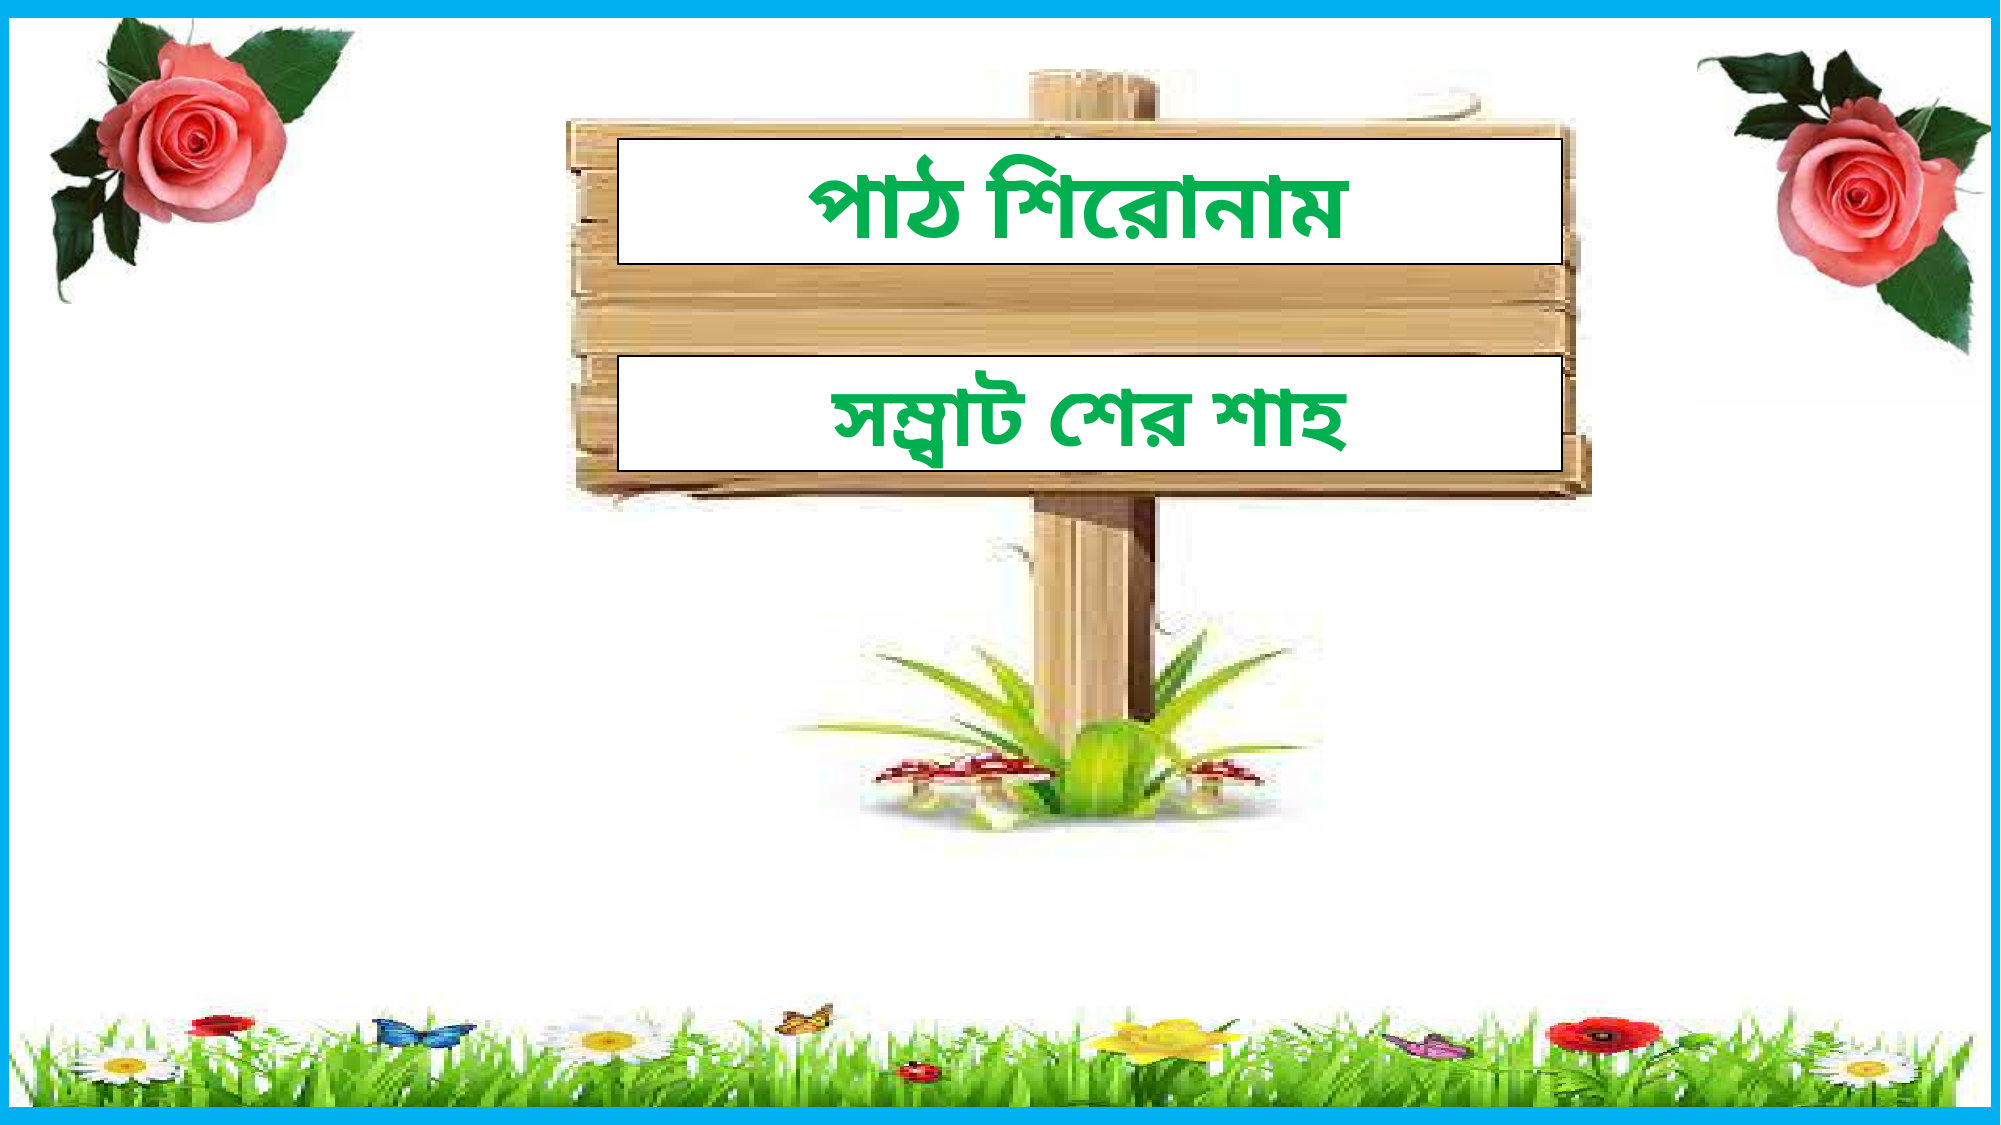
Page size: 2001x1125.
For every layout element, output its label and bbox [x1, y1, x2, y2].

text_box [0, 0, 2000, 1125]
picture [566, 69, 1592, 864]
picture [10, 969, 1990, 1106]
picture [1646, 50, 1990, 354]
picture [10, 19, 405, 304]
